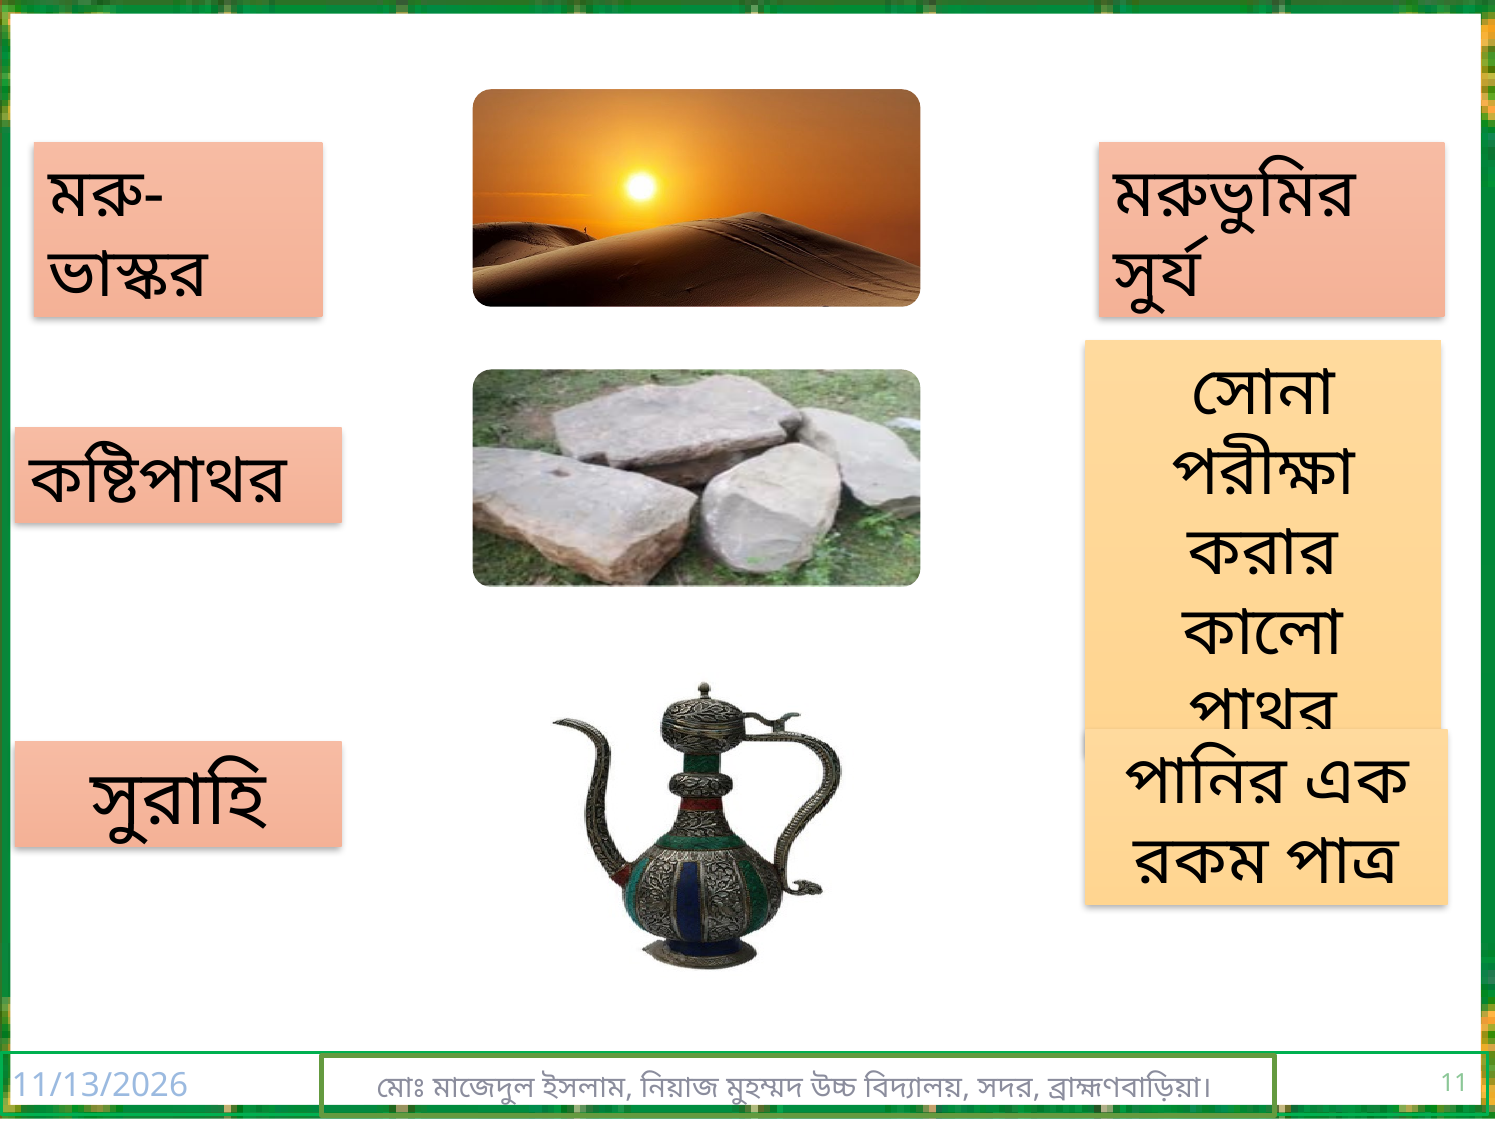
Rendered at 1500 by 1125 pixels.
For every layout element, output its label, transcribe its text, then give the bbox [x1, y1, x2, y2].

picture [0, 0, 1495, 1119]
picture [472, 672, 921, 978]
text_box মরু-ভাস্কর [33, 142, 323, 317]
picture [254, 1104, 319, 1113]
slide_number 08-Mar-20 [0, 1055, 254, 1116]
picture [1277, 1104, 1405, 1113]
slide_number 11 [1405, 1053, 1484, 1114]
picture [472, 89, 921, 307]
text_box সুরাহি [14, 741, 342, 847]
text_box মরুভুমির সুর্য [1099, 142, 1445, 317]
picture [472, 369, 921, 587]
text_box সোনা পরীক্ষা করার কালো পাথর [1085, 340, 1441, 729]
text_box পানির এক রকম পাত্র [1085, 729, 1448, 905]
footer মোঃ মাজেদুল ইসলাম, নিয়াজ মুহম্মদ উচ্চ বিদ্যালয়, সদর, ব্রাহ্মণবাড়িয়া। [319, 1053, 1277, 1118]
text_box কষ্টিপাথর [14, 427, 342, 523]
